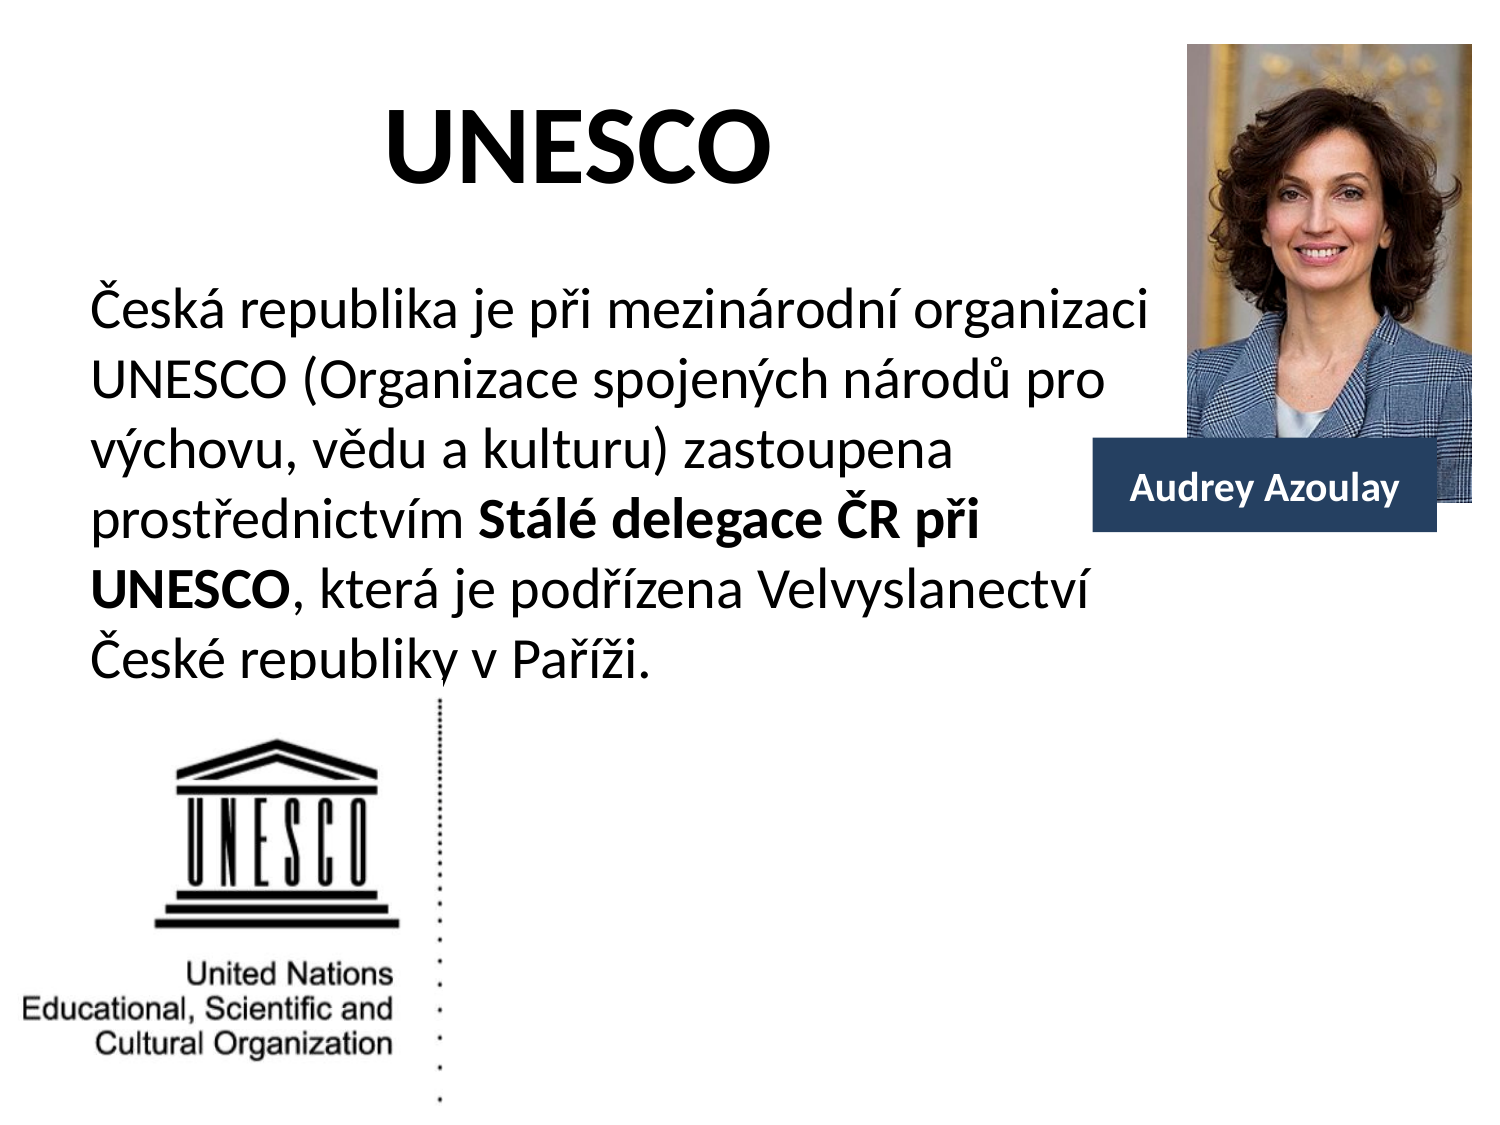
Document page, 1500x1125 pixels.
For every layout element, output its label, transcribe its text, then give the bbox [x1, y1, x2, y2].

text_box Audrey Azoulay [1090, 436, 1439, 534]
picture [17, 680, 444, 1107]
list Česká republika je při mezinárodní organizaci UNESCO (Organizace spojených národů pro výchovu, vědu a kulturu) zastoupena prostřednictvím Stálé delegace ČR při UNESCO, která je podřízena Velvyslanectví České republiky v Paříži. [75, 262, 1176, 1005]
title UNESCO [75, 45, 1081, 233]
picture [1186, 43, 1472, 503]
